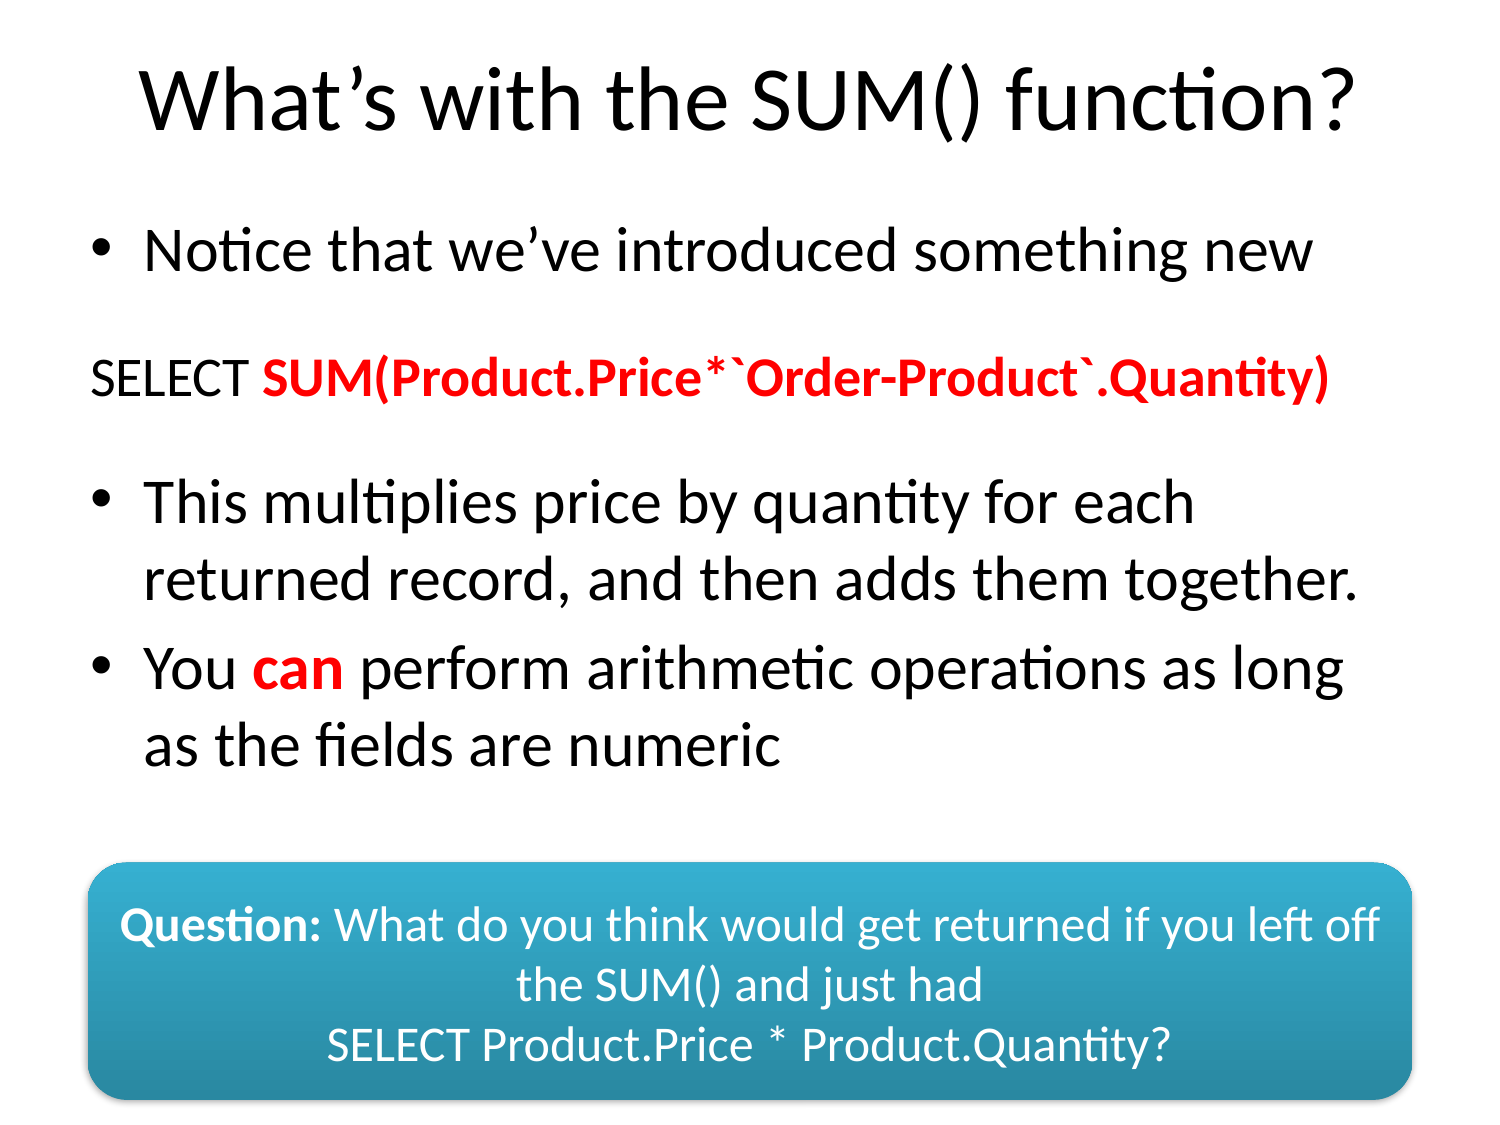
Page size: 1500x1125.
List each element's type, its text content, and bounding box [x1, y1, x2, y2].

title What’s with the SUM() function? [75, 0, 1425, 188]
list Notice that we’ve introduced something new SELECT SUM(Product.Price*`Order-Product`.Quantity) This multiplies price by quantity for each returned record, and then adds them together. You can perform arithmetic operations as long as the fields are numeric [75, 200, 1425, 850]
text_box Question: What do you think would get returned if you left off the SUM() and just had SELECT Product.Price * Product.Quantity? [87, 862, 1413, 1100]
